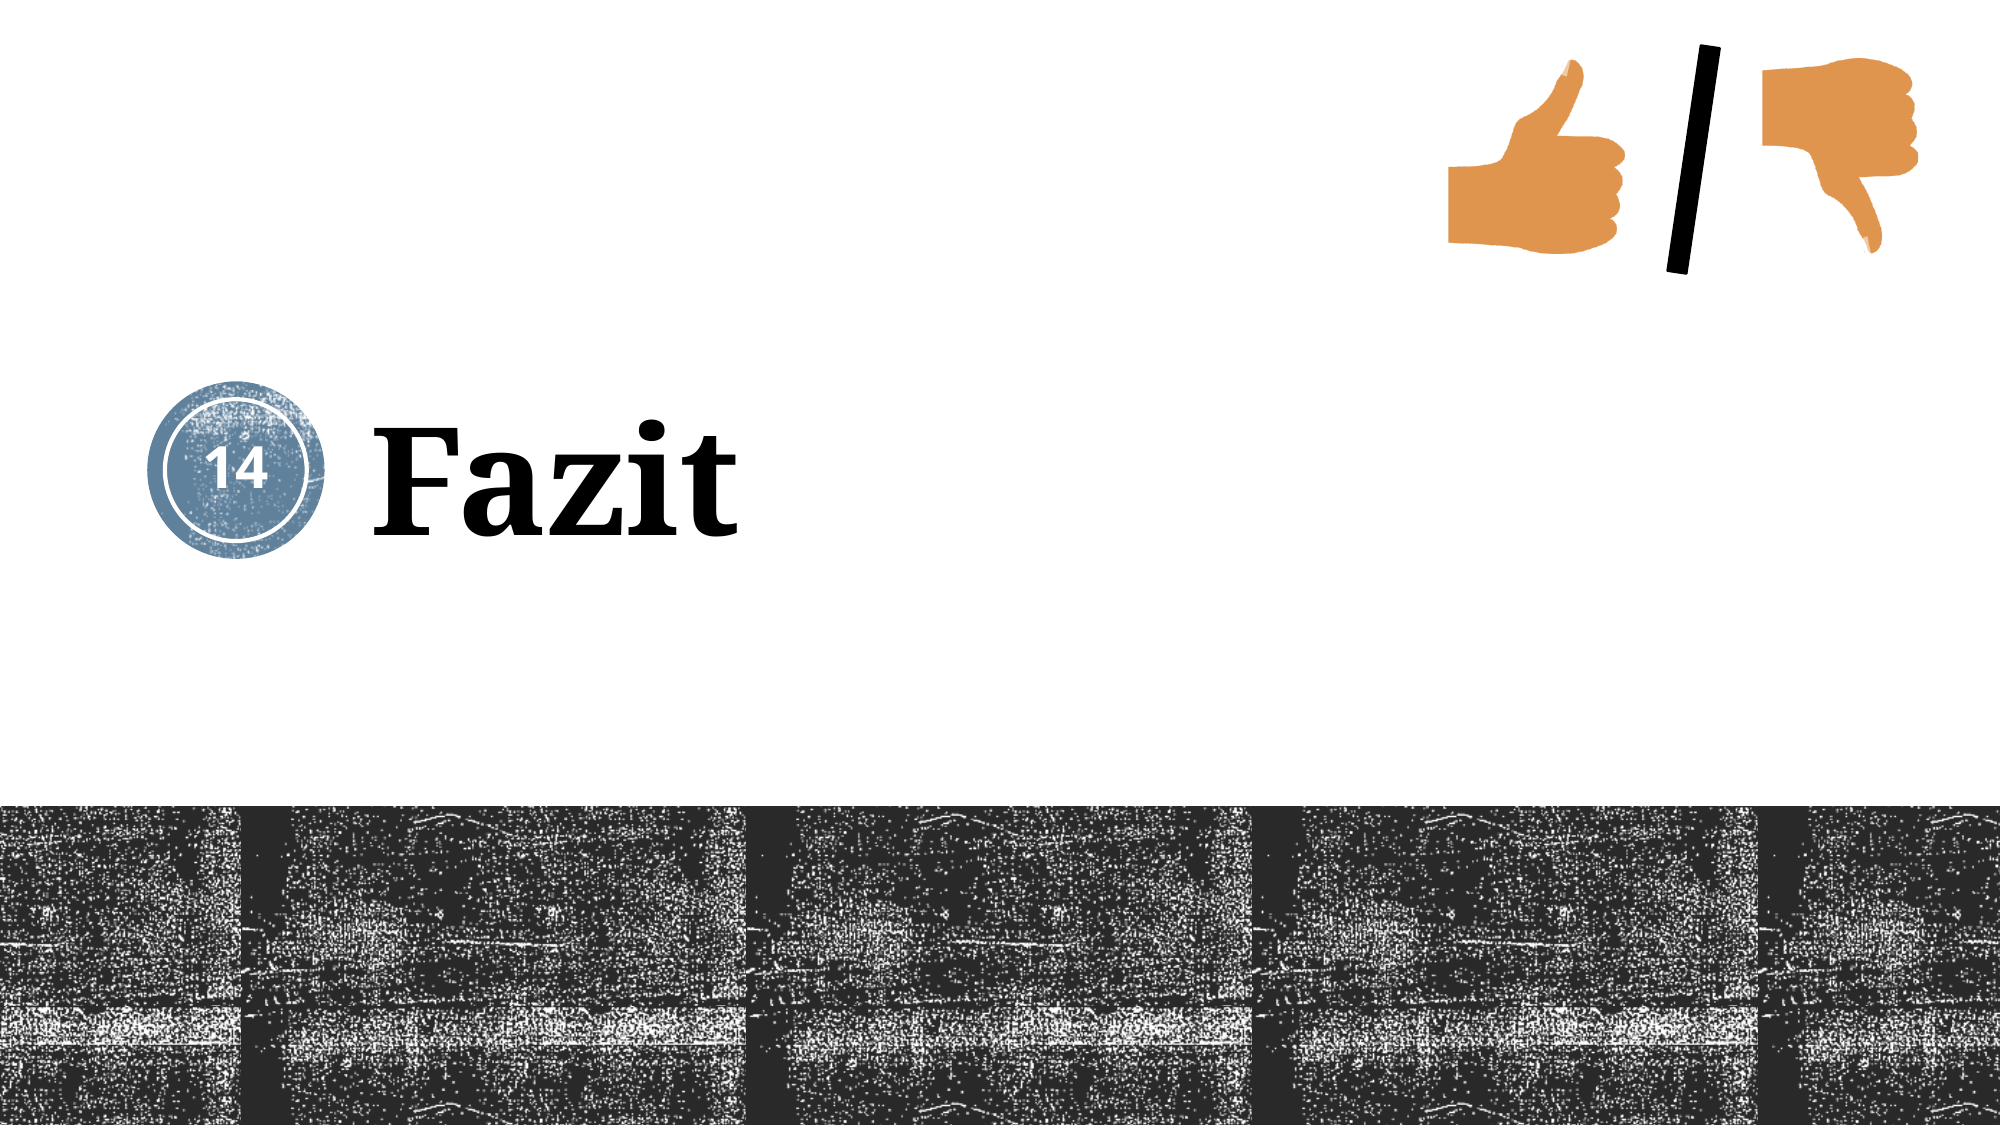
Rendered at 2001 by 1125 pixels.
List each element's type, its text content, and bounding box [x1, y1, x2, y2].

picture [1762, 58, 1919, 254]
text_box [1666, 44, 1721, 275]
title Fazit [355, 201, 1878, 779]
list Familien aus sozial schwächeren Verhältnissen  finanzielle Unterstützung  Chancengleichheit Familien mit vielen Kindern erhalten finanzielle Unterstützung, da auch Minderjährige Geld erhalten „Wenig-Verdiener“  finanzielle Unterstützung [0, 806, 2000, 1125]
slide_number 14 [138, 411, 334, 530]
picture [1448, 58, 1625, 254]
